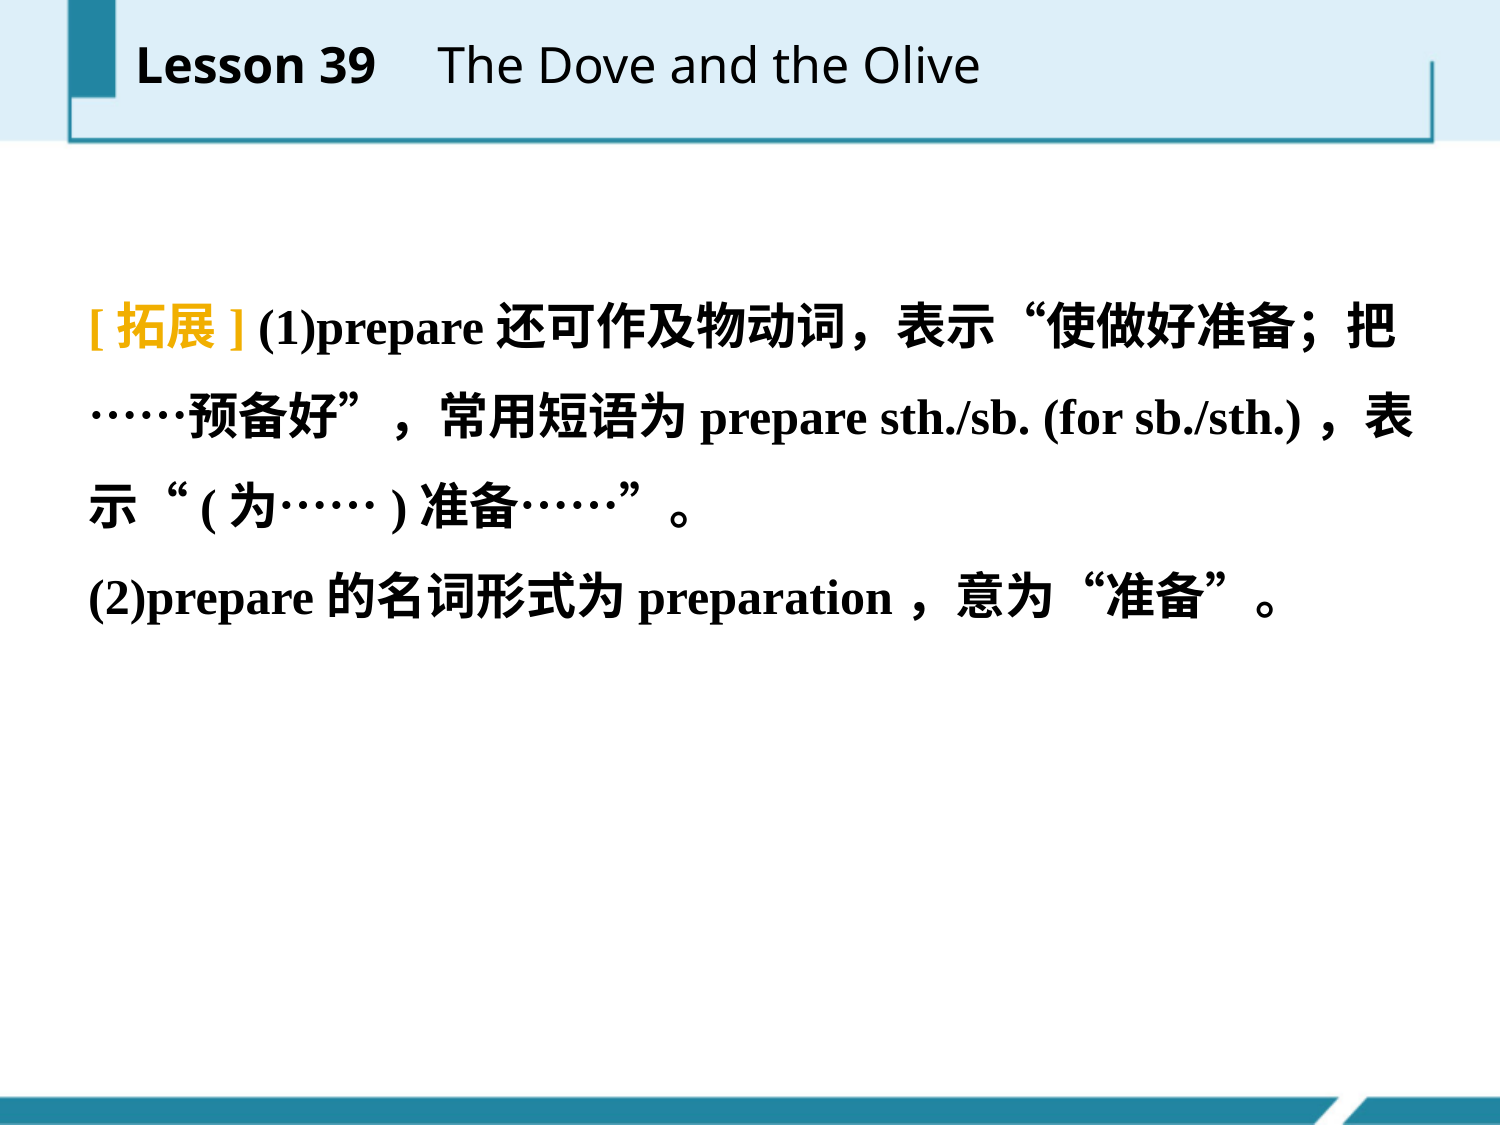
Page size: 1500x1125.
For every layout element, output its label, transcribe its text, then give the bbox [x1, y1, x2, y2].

text_box [拓展] (1)prepare还可作及物动词，表示“使做好准备；把……预备好”，常用短语为prepare sth./sb. (for sb./sth.)，表示“(为……)准备……”。 (2)prepare的名词形式为preparation，意为“准备”。 [73, 256, 1443, 632]
picture [0, 0, 1500, 1125]
text_box Lesson 39 The Dove and the Olive [118, 26, 1011, 101]
